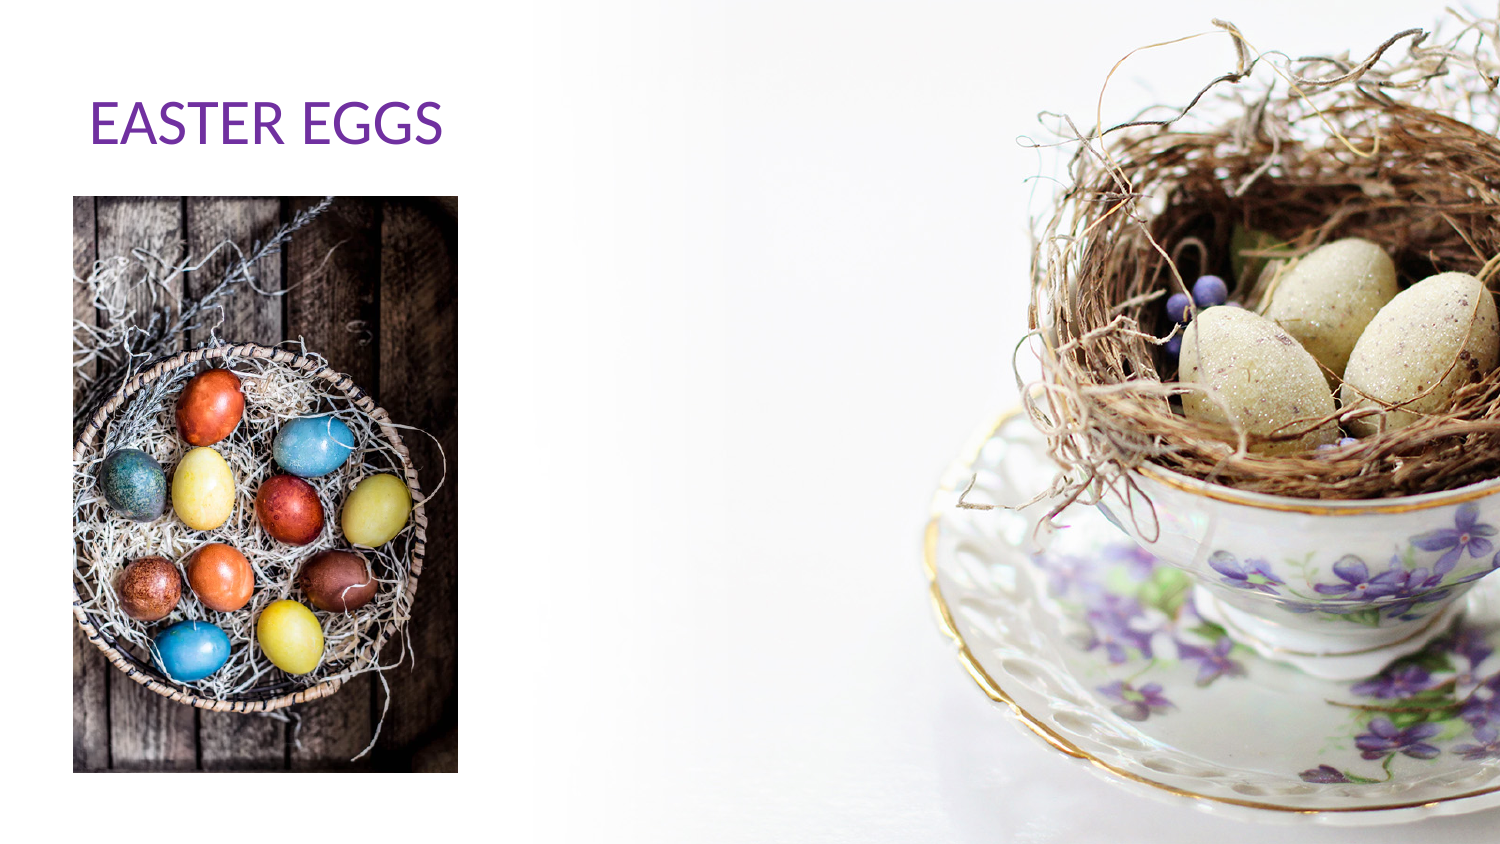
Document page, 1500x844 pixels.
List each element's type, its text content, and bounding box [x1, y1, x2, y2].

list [73, 196, 458, 773]
picture [0, 0, 1500, 844]
title EASTER EGGS [73, 71, 1101, 166]
